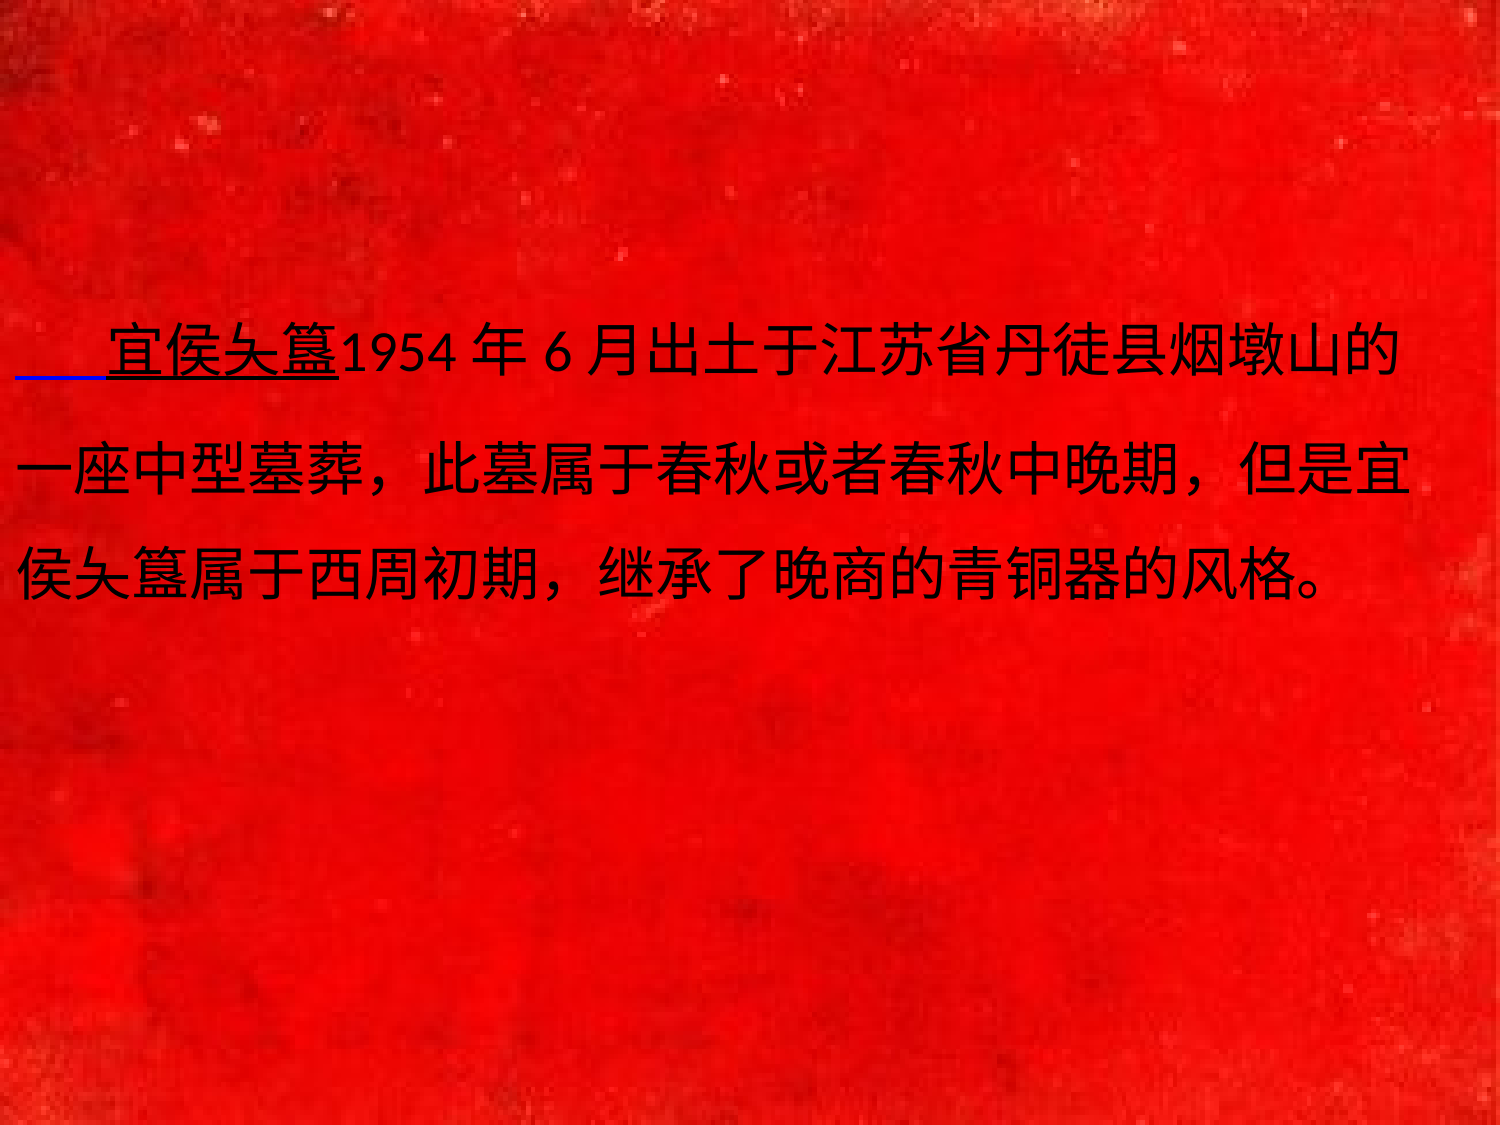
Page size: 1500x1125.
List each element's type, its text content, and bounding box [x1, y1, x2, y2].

list 宜侯夨簋1954年6月出土于江苏省丹徒县烟墩山的一座中型墓葬，此墓属于春秋或者春秋中晚期，但是宜侯夨簋属于西周初期，继承了晚商的青铜器的风格。 [0, 30, 1471, 1125]
picture [0, 0, 1500, 1125]
